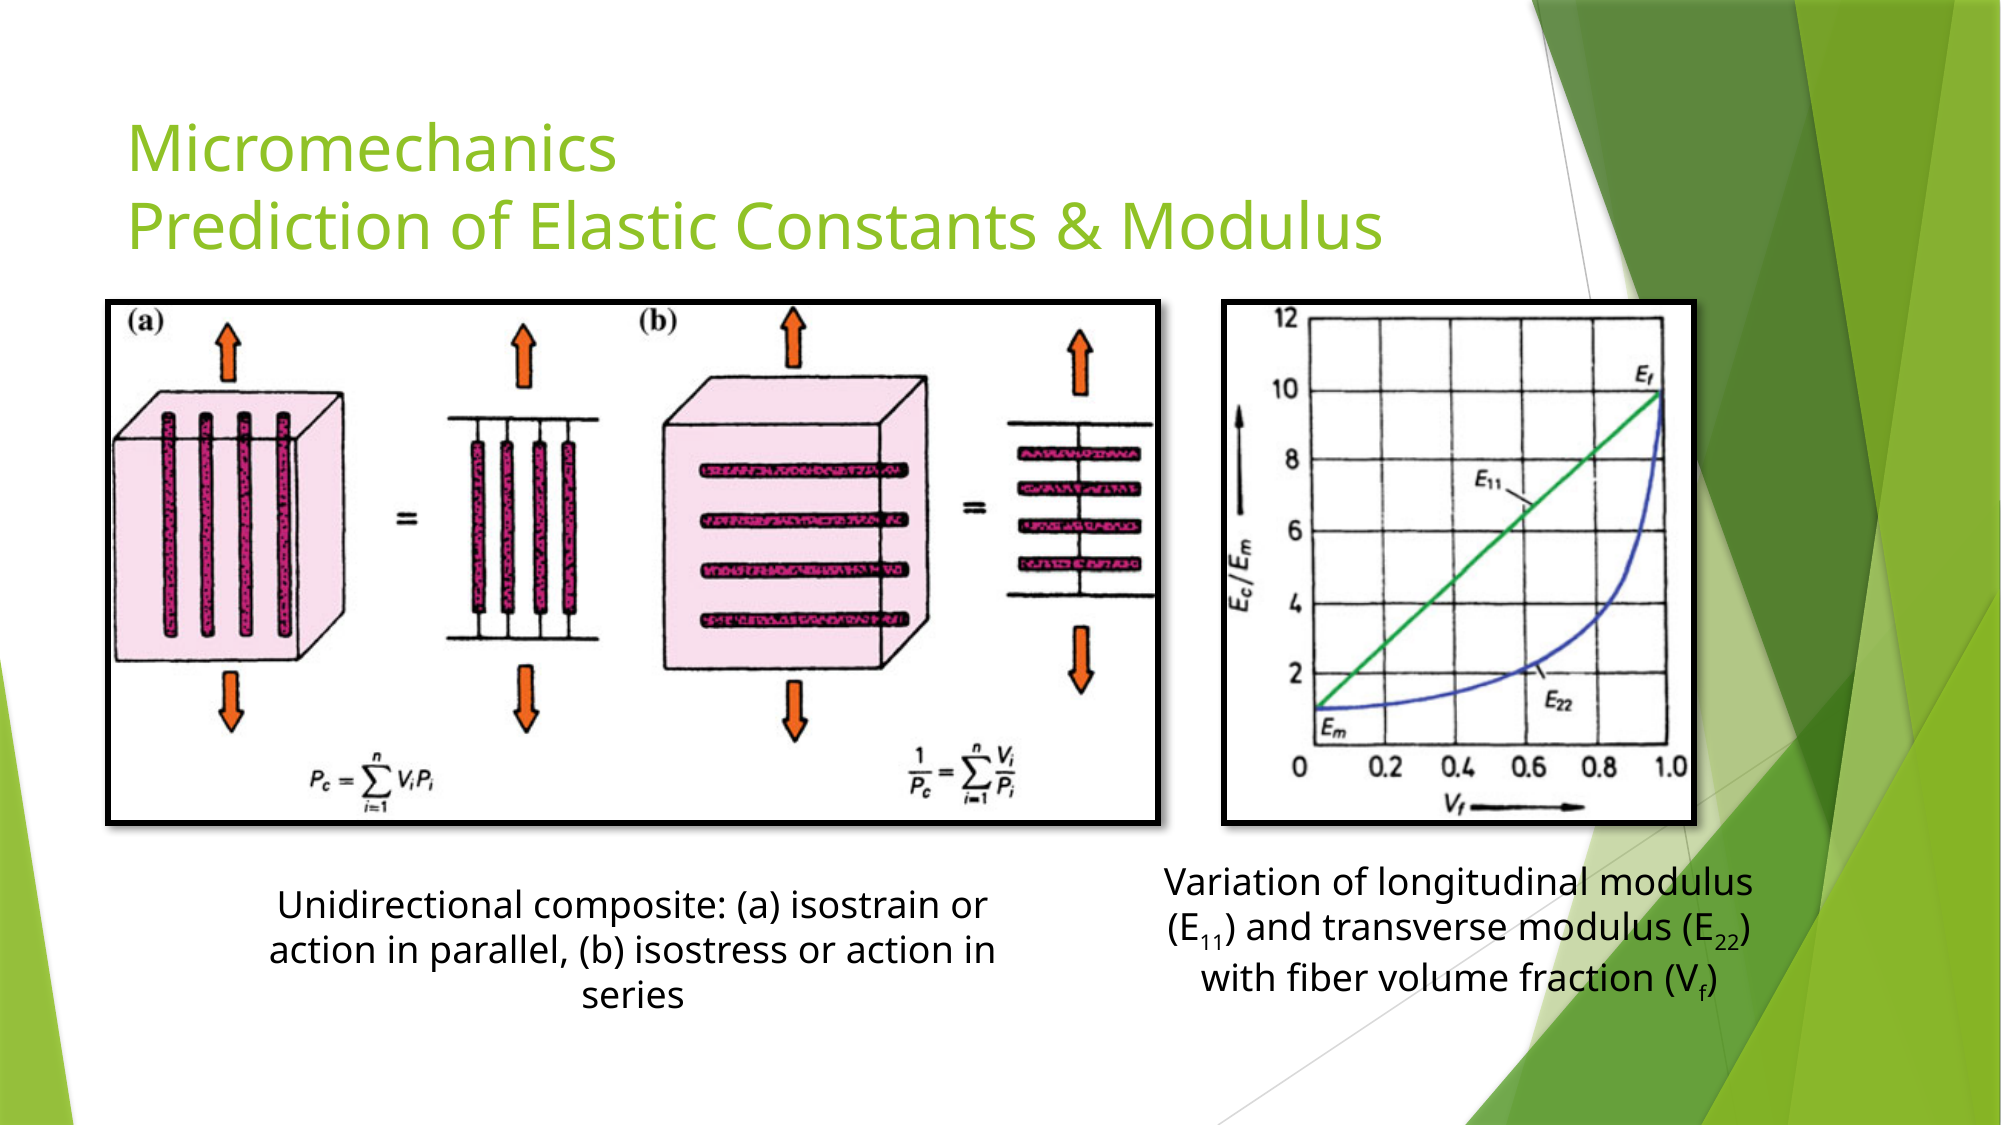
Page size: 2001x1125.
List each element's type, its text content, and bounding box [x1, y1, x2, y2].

text_box Unidirectional composite: (a) isostrain or action in parallel, (b) isostress or action in series [207, 873, 1059, 1024]
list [110, 304, 1156, 821]
title Micromechanics Prediction of Elastic Constants & Modulus [111, 99, 1522, 317]
text_box Variation of longitudinal modulus (E11) and transverse modulus (E22) with fiber volume fraction (Vf) [1137, 850, 1781, 1013]
picture [1226, 304, 1692, 821]
